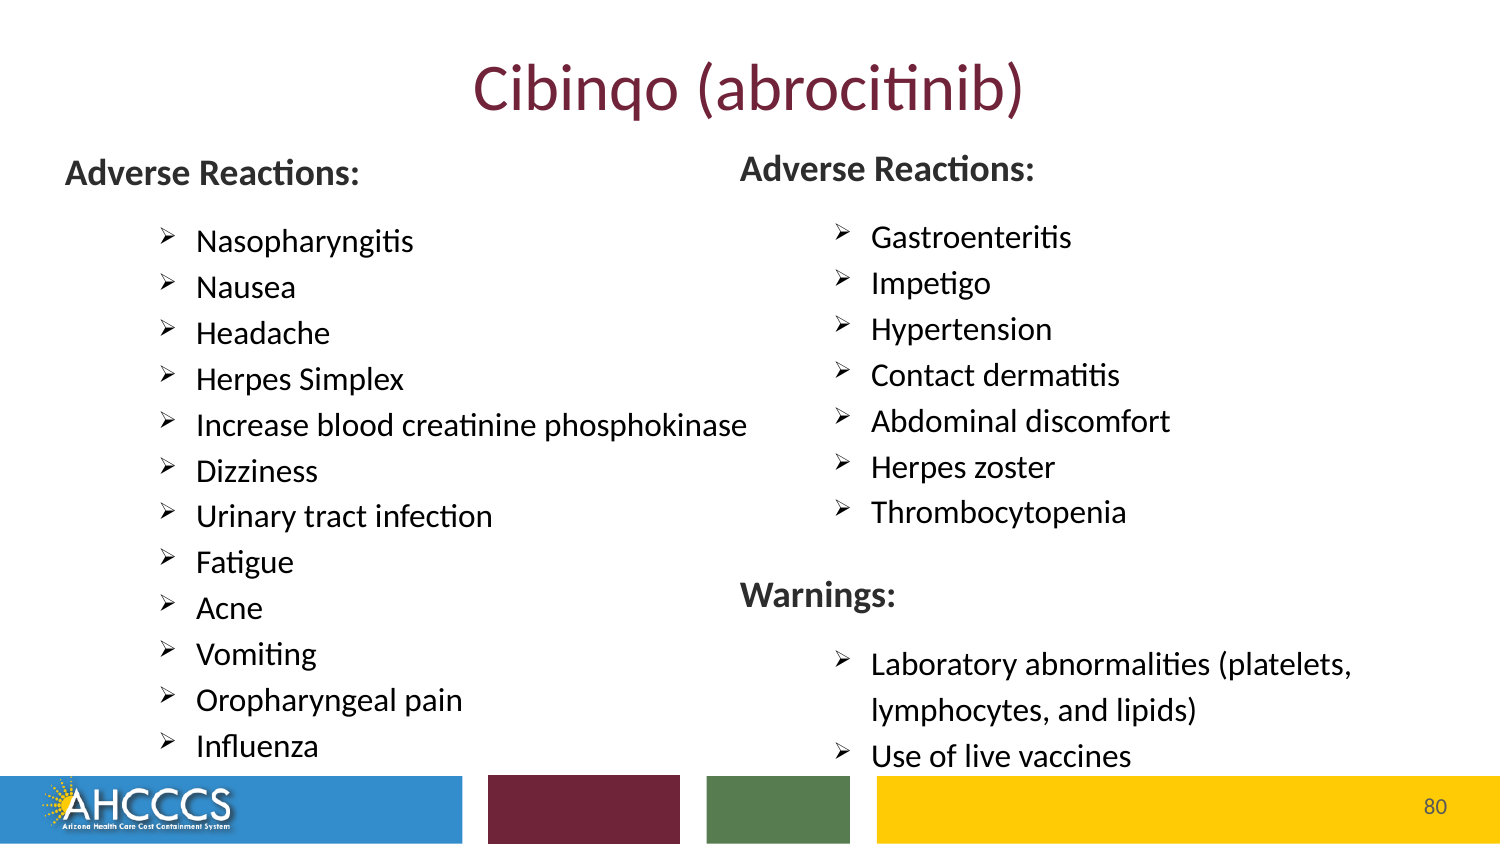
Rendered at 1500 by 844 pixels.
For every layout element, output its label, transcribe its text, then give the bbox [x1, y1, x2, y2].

picture [42, 776, 230, 830]
text_box Adverse Reactions: Gastroenteritis Impetigo Hypertension Contact dermatitis Abdominal discomfort Herpes zoster Thrombocytopenia Warnings: Laboratory abnormalities (platelets, lymphocytes, and lipids) Use of live vaccines [724, 136, 1388, 708]
list Adverse Reactions: Nasopharyngitis Nausea Headache Herpes Simplex Increase blood creatinine phosphokinase Dizziness Urinary tract infection Fatigue Acne Vomiting Oropharyngeal pain Influenza [50, 34, 788, 606]
title Cibinqo (abrocitinib) [75, 22, 1425, 163]
